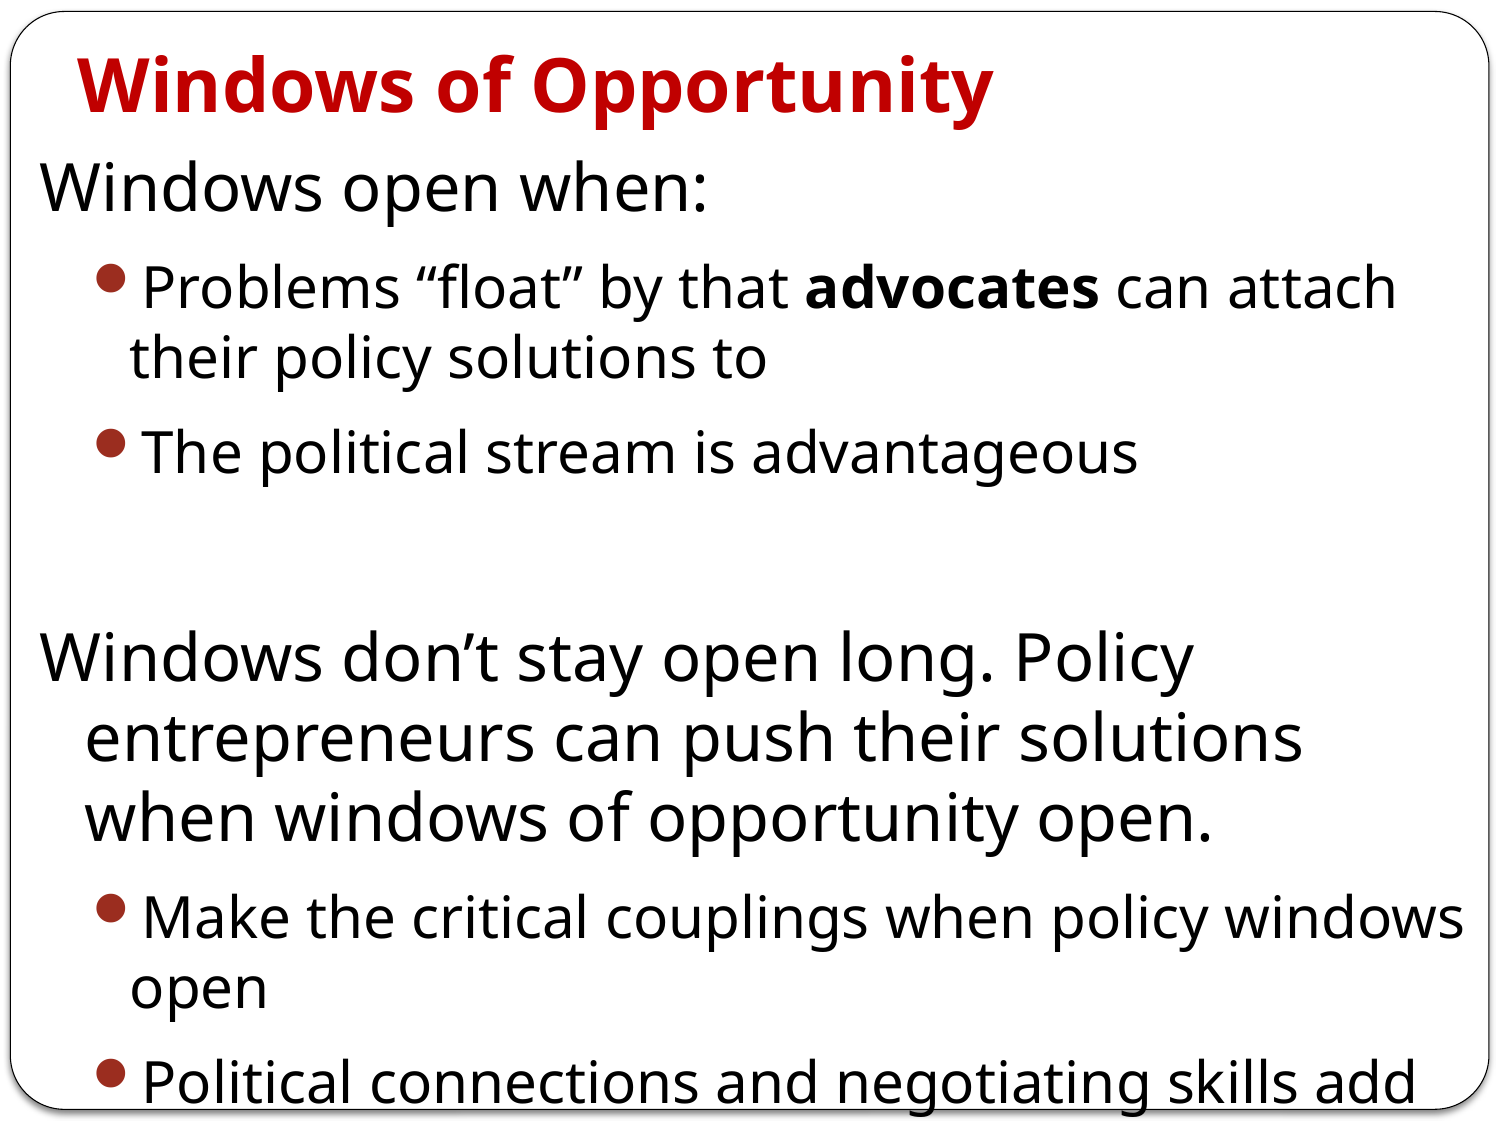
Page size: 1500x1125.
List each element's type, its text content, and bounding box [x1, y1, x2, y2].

title Windows of Opportunity [62, 0, 1413, 137]
list Windows open when: Problems “float” by that advocates can attach their policy solutions to The political stream is advantageous Windows don’t stay open long. Policy entrepreneurs can push their solutions when windows of opportunity open. Make the critical couplings when policy windows open Political connections and negotiating skills add to ability to move policy forward [24, 137, 1500, 1076]
